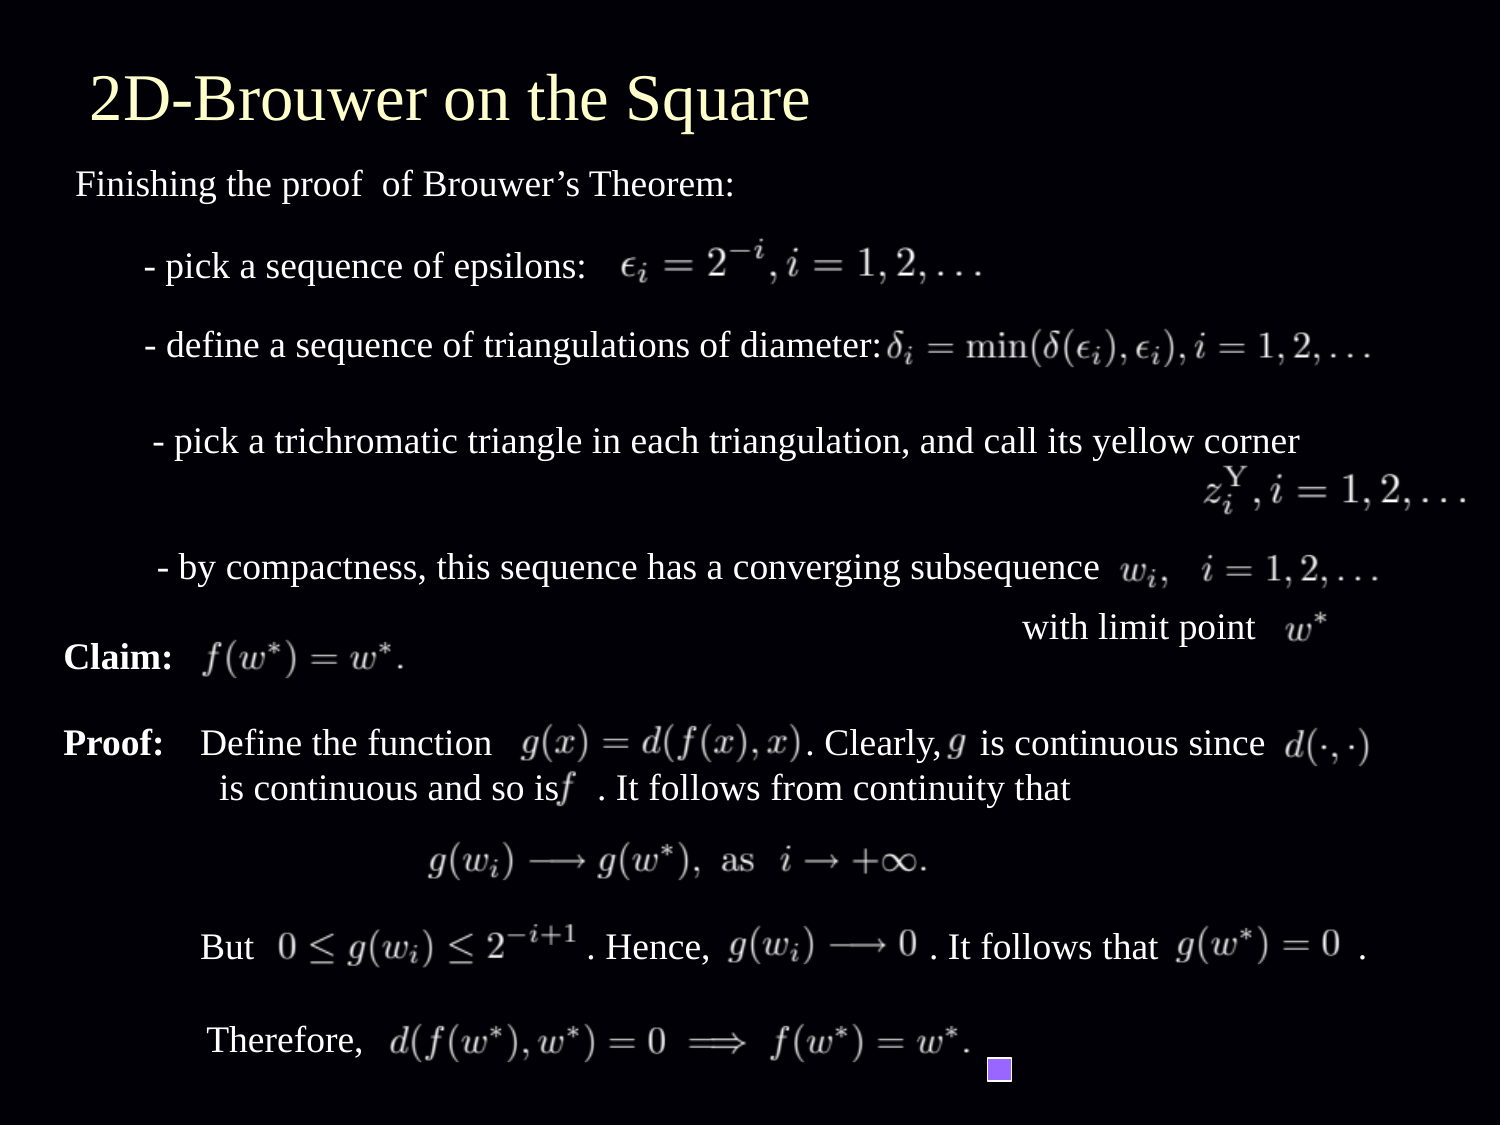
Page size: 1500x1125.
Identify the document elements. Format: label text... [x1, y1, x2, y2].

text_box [1009, 564, 1368, 676]
text_box Proof: [48, 710, 180, 771]
picture [237, 796, 1012, 1106]
text_box - define a sequence of triangulations of diameter: [129, 312, 838, 373]
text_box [138, 508, 1419, 630]
text_box But . Hence, . It follows that . [185, 914, 232, 975]
picture [160, 594, 447, 723]
picture [1160, 419, 1500, 558]
text_box Finishing the proof of Brouwer’s Theorem: [60, 152, 751, 212]
text_box But . Hence, . It follows that . [625, 933, 679, 975]
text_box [185, 677, 1412, 848]
text_box - pick a trichromatic triangle in each triangulation, and call its yellow corner [137, 408, 1158, 468]
text_box - pick a sequence of epsilons: [128, 233, 571, 293]
picture [576, 193, 1412, 411]
text_box But . Hence, . It follows that . [962, 914, 1129, 975]
text_box 2D-Brouwer on the Square [74, 0, 1053, 188]
text_box Therefore, [191, 1007, 341, 1067]
text_box Claim: [48, 624, 155, 685]
picture [1134, 879, 1383, 1008]
